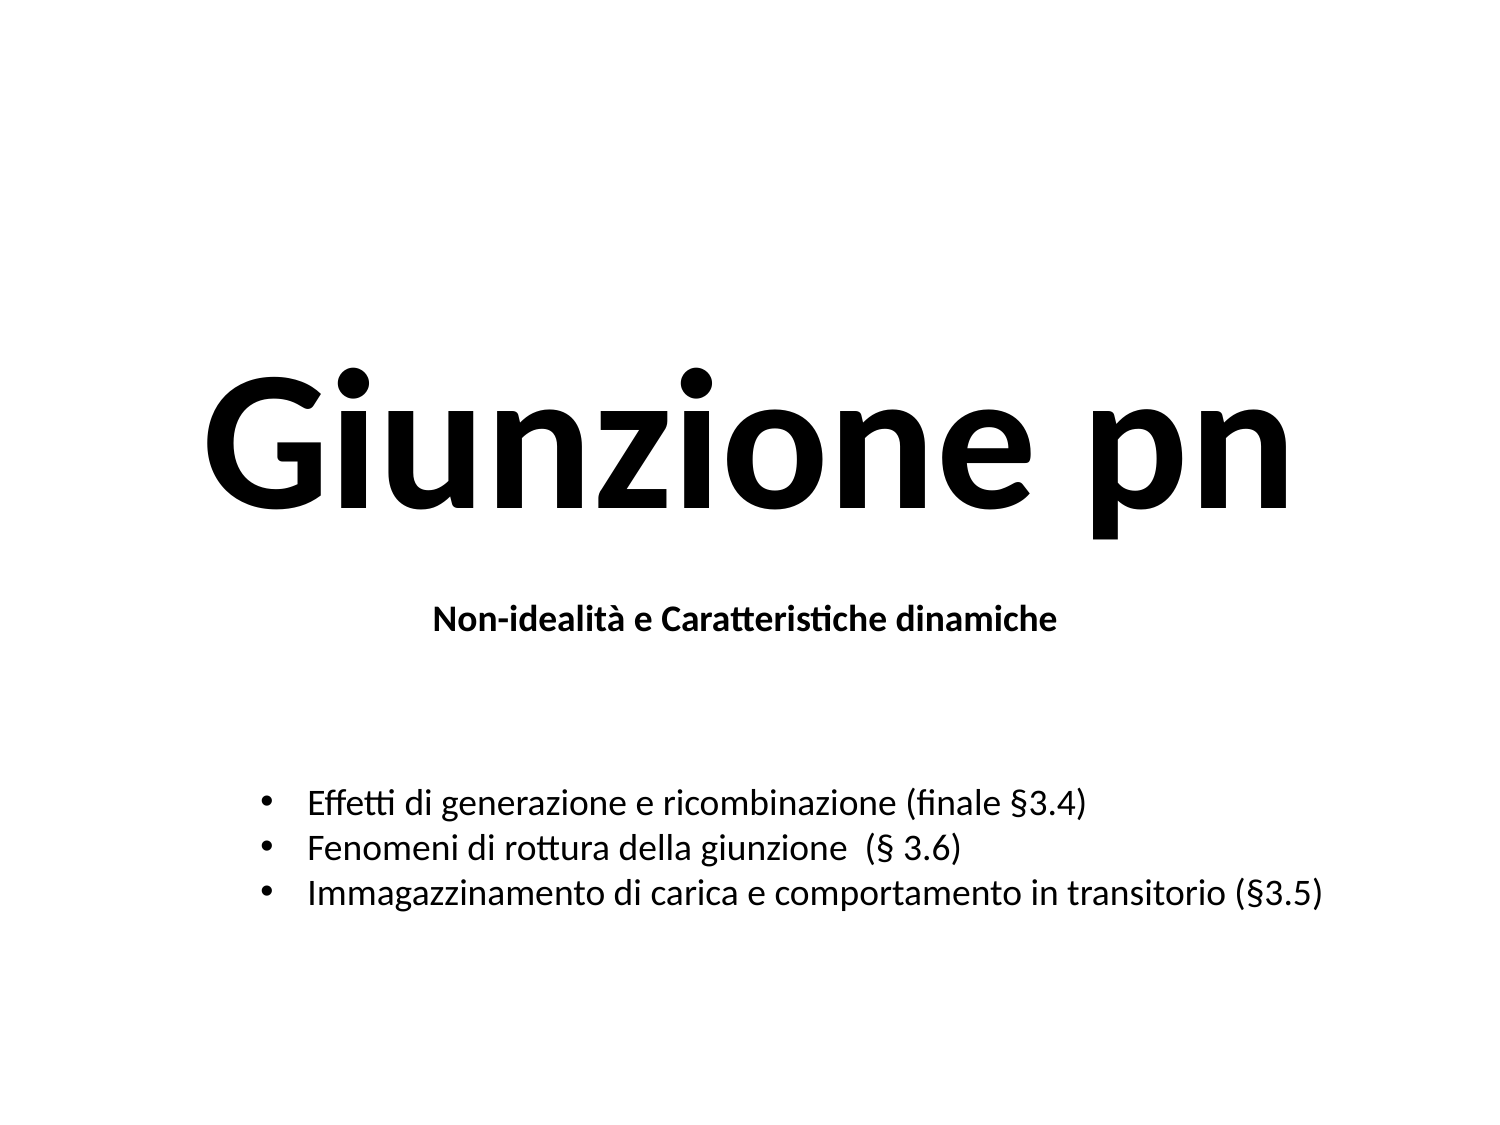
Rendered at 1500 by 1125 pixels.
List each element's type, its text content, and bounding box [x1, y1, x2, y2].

text_box Effetti di generazione e ricombinazione (finale §3.4) Fenomeni di rottura della giunzione (§ 3.6) Immagazzinamento di carica e comportamento in transitorio (§3.5) [245, 770, 1340, 921]
text_box Non-idealità e Caratteristiche dinamiche [417, 586, 1082, 647]
text_box Giunzione pn [187, 301, 1313, 556]
